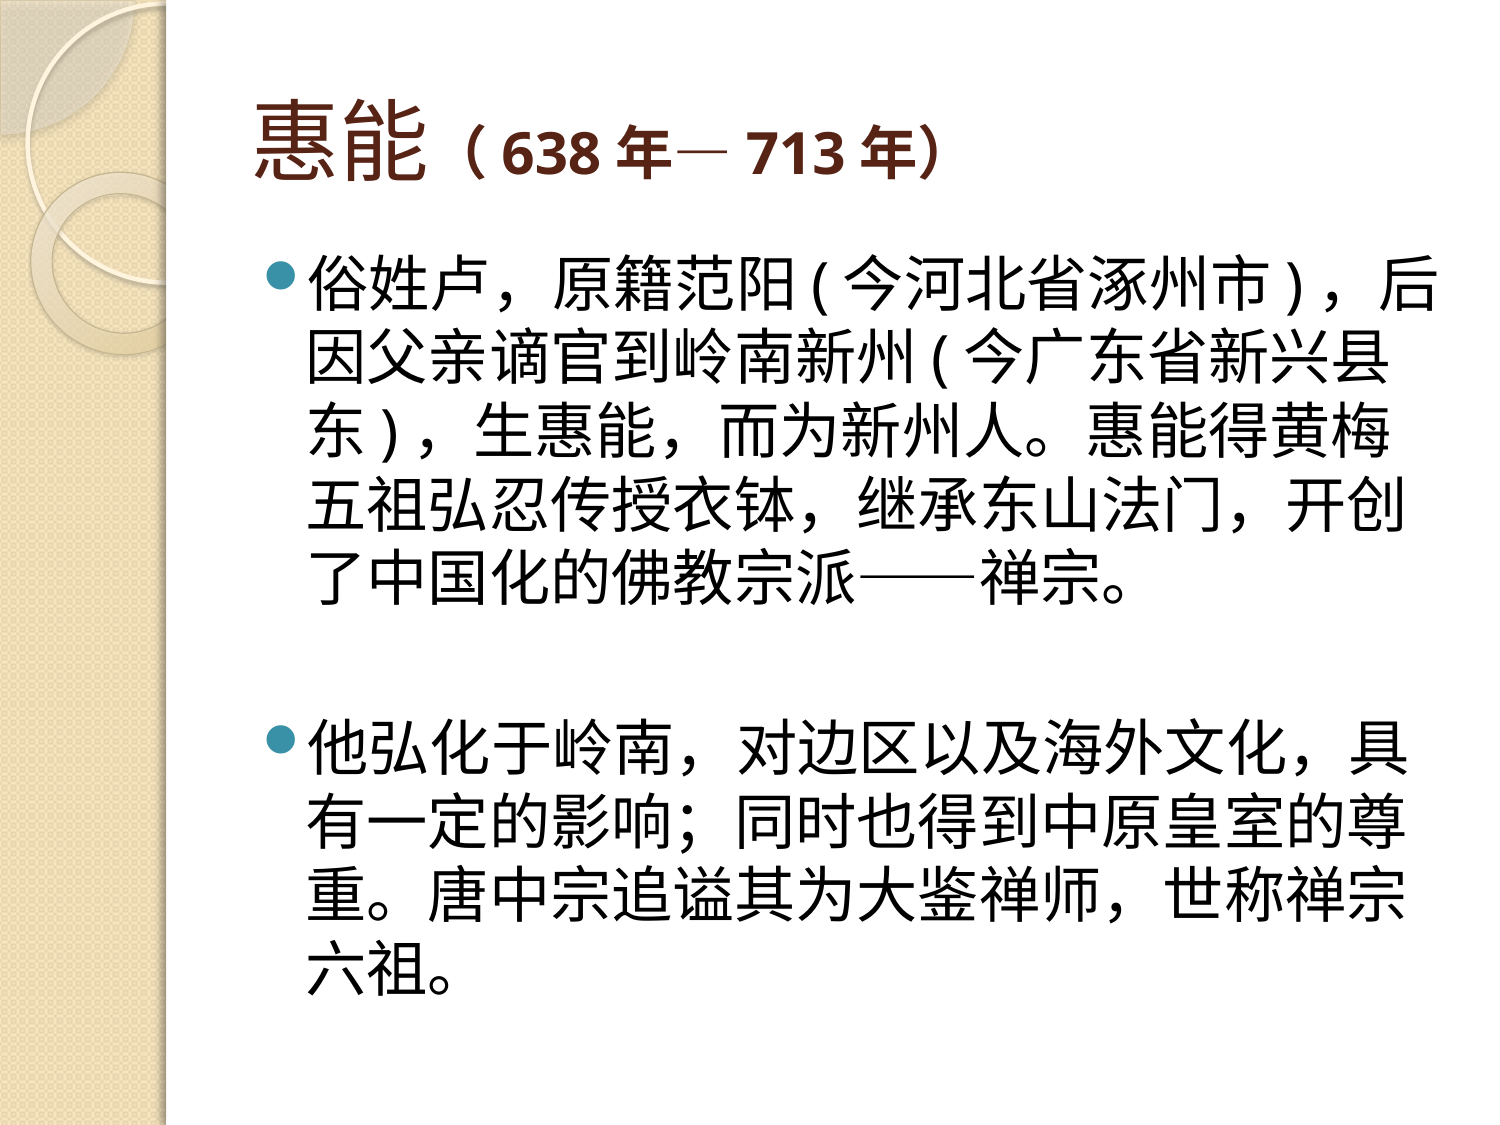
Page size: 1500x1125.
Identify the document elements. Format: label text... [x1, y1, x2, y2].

list 俗姓卢，原籍范阳(今河北省涿州市)，后因父亲谪官到岭南新州(今广东省新兴县东)，生惠能，而为新州人。惠能得黄梅五祖弘忍传授衣钵，继承东山法门，开创了中国化的佛教宗派——禅宗。 他弘化于岭南，对边区以及海外文化，具有一定的影响；同时也得到中原皇室的尊重。唐中宗追谥其为大鉴禅师，世称禅宗六祖。 [235, 237, 1466, 1025]
title 惠能（638年—713年） [235, 45, 1466, 233]
